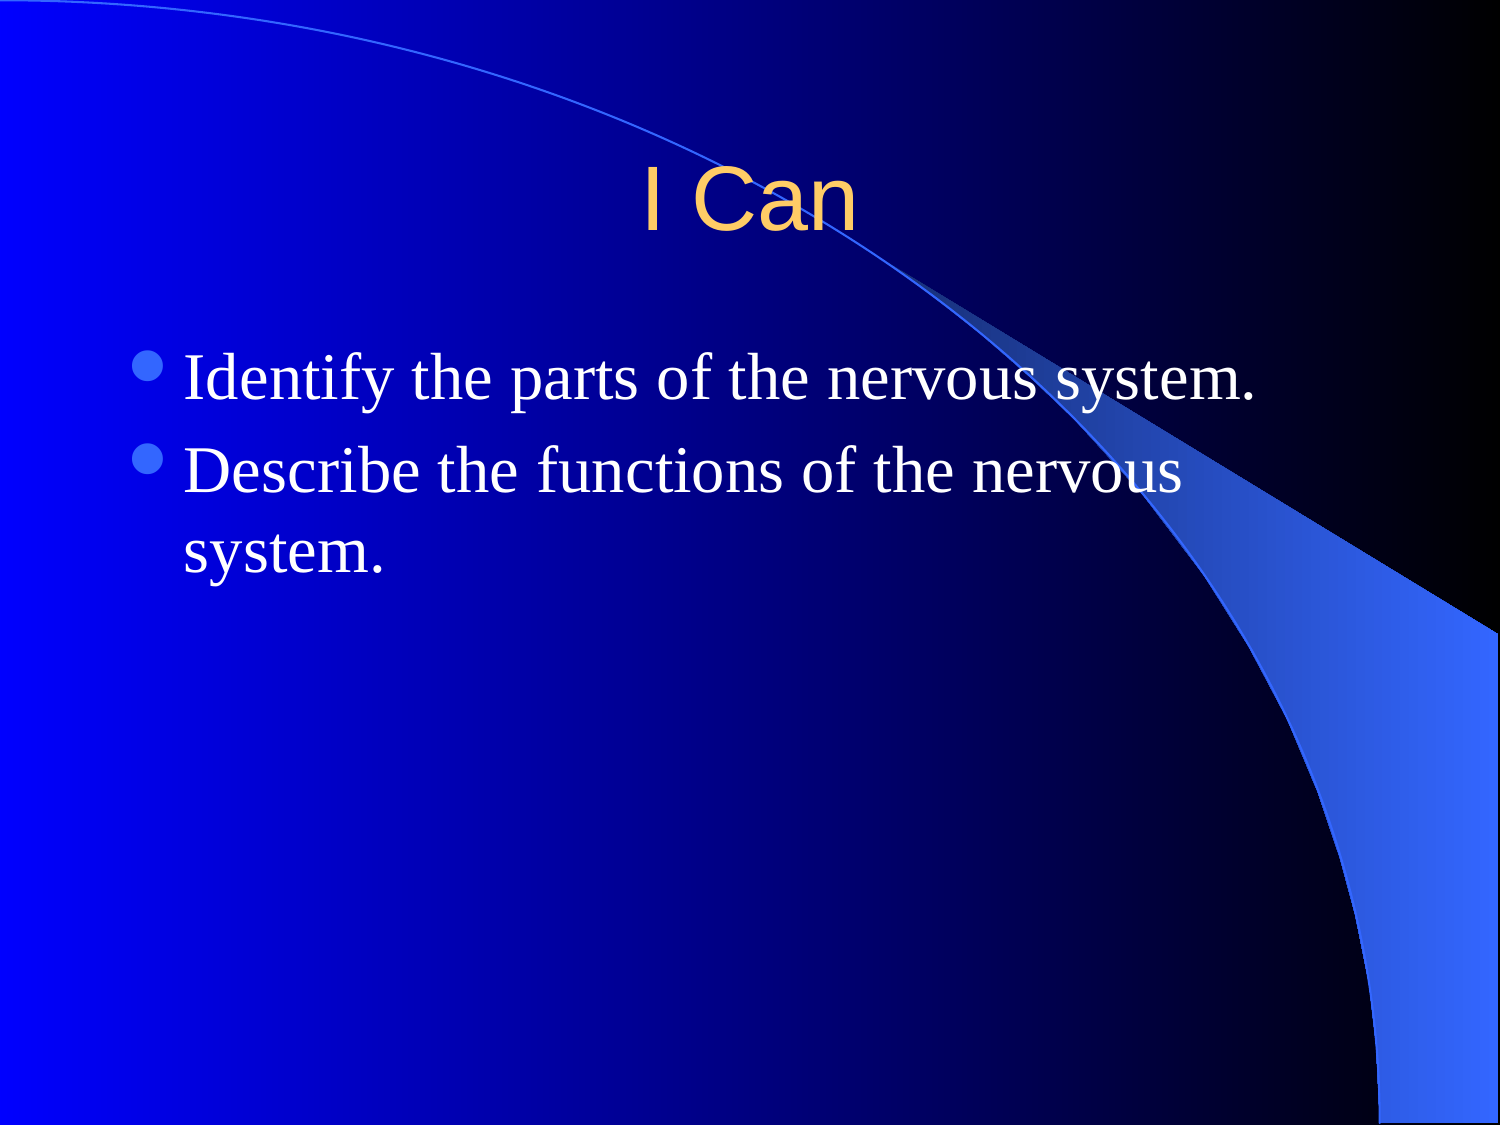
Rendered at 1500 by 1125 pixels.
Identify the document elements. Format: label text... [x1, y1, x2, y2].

list Identify the parts of the nervous system. Describe the functions of the nervous system. [112, 324, 1388, 1000]
title I Can [112, 99, 1388, 288]
